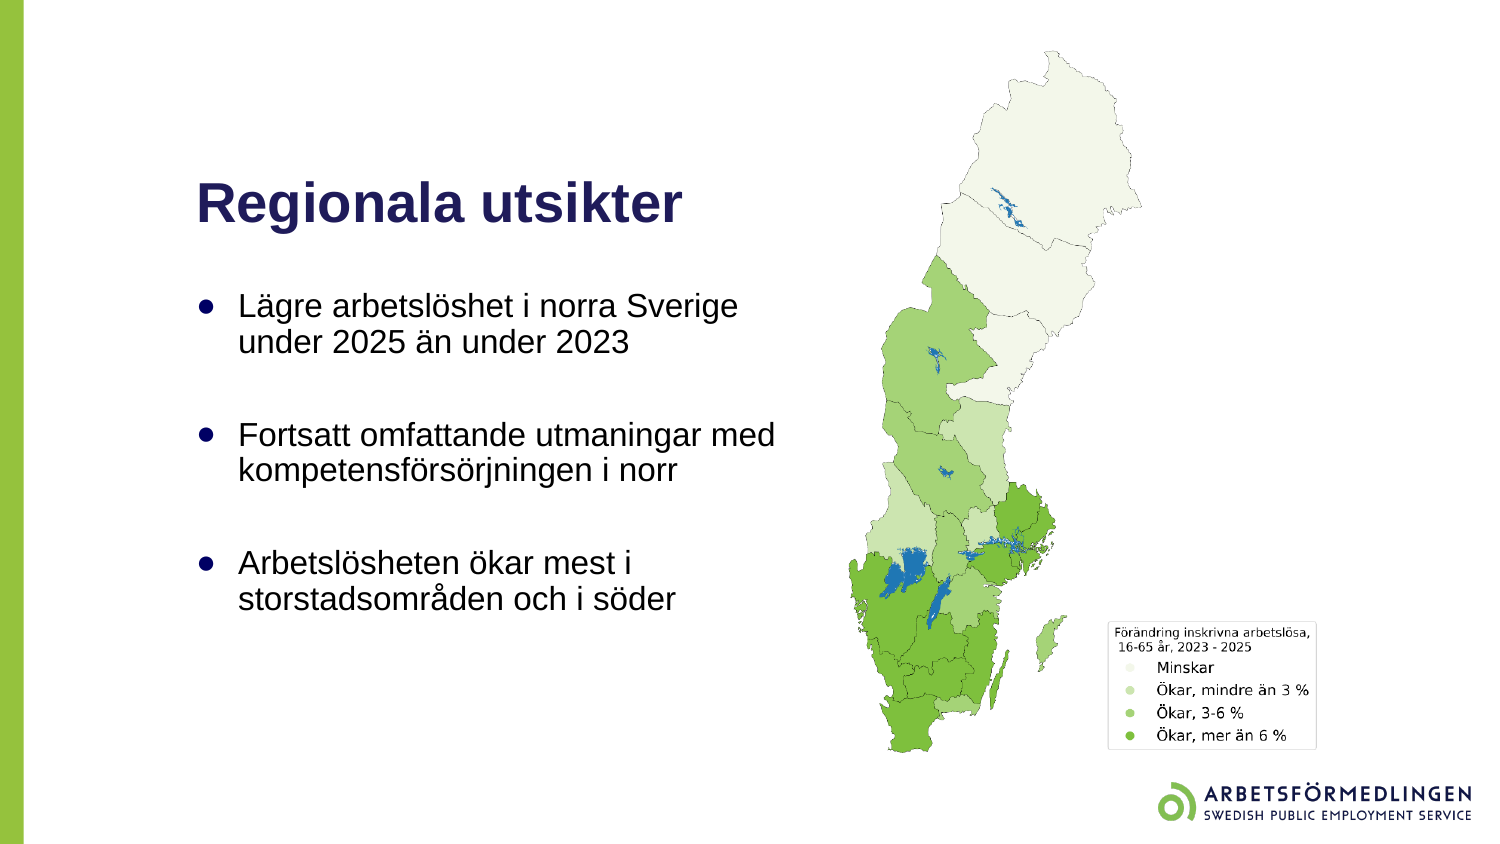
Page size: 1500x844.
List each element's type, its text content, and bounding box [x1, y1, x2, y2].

picture [1158, 782, 1471, 821]
title Regionala utsikter [196, 163, 792, 235]
picture [824, 43, 1322, 759]
list Lägre arbetslöshet i norra Sverige under 2025 än under 2023 Fortsatt omfattande utmaningar med kompetensförsörjningen i norr Arbetslösheten ökar mest i storstadsområden och i söder [196, 288, 801, 658]
